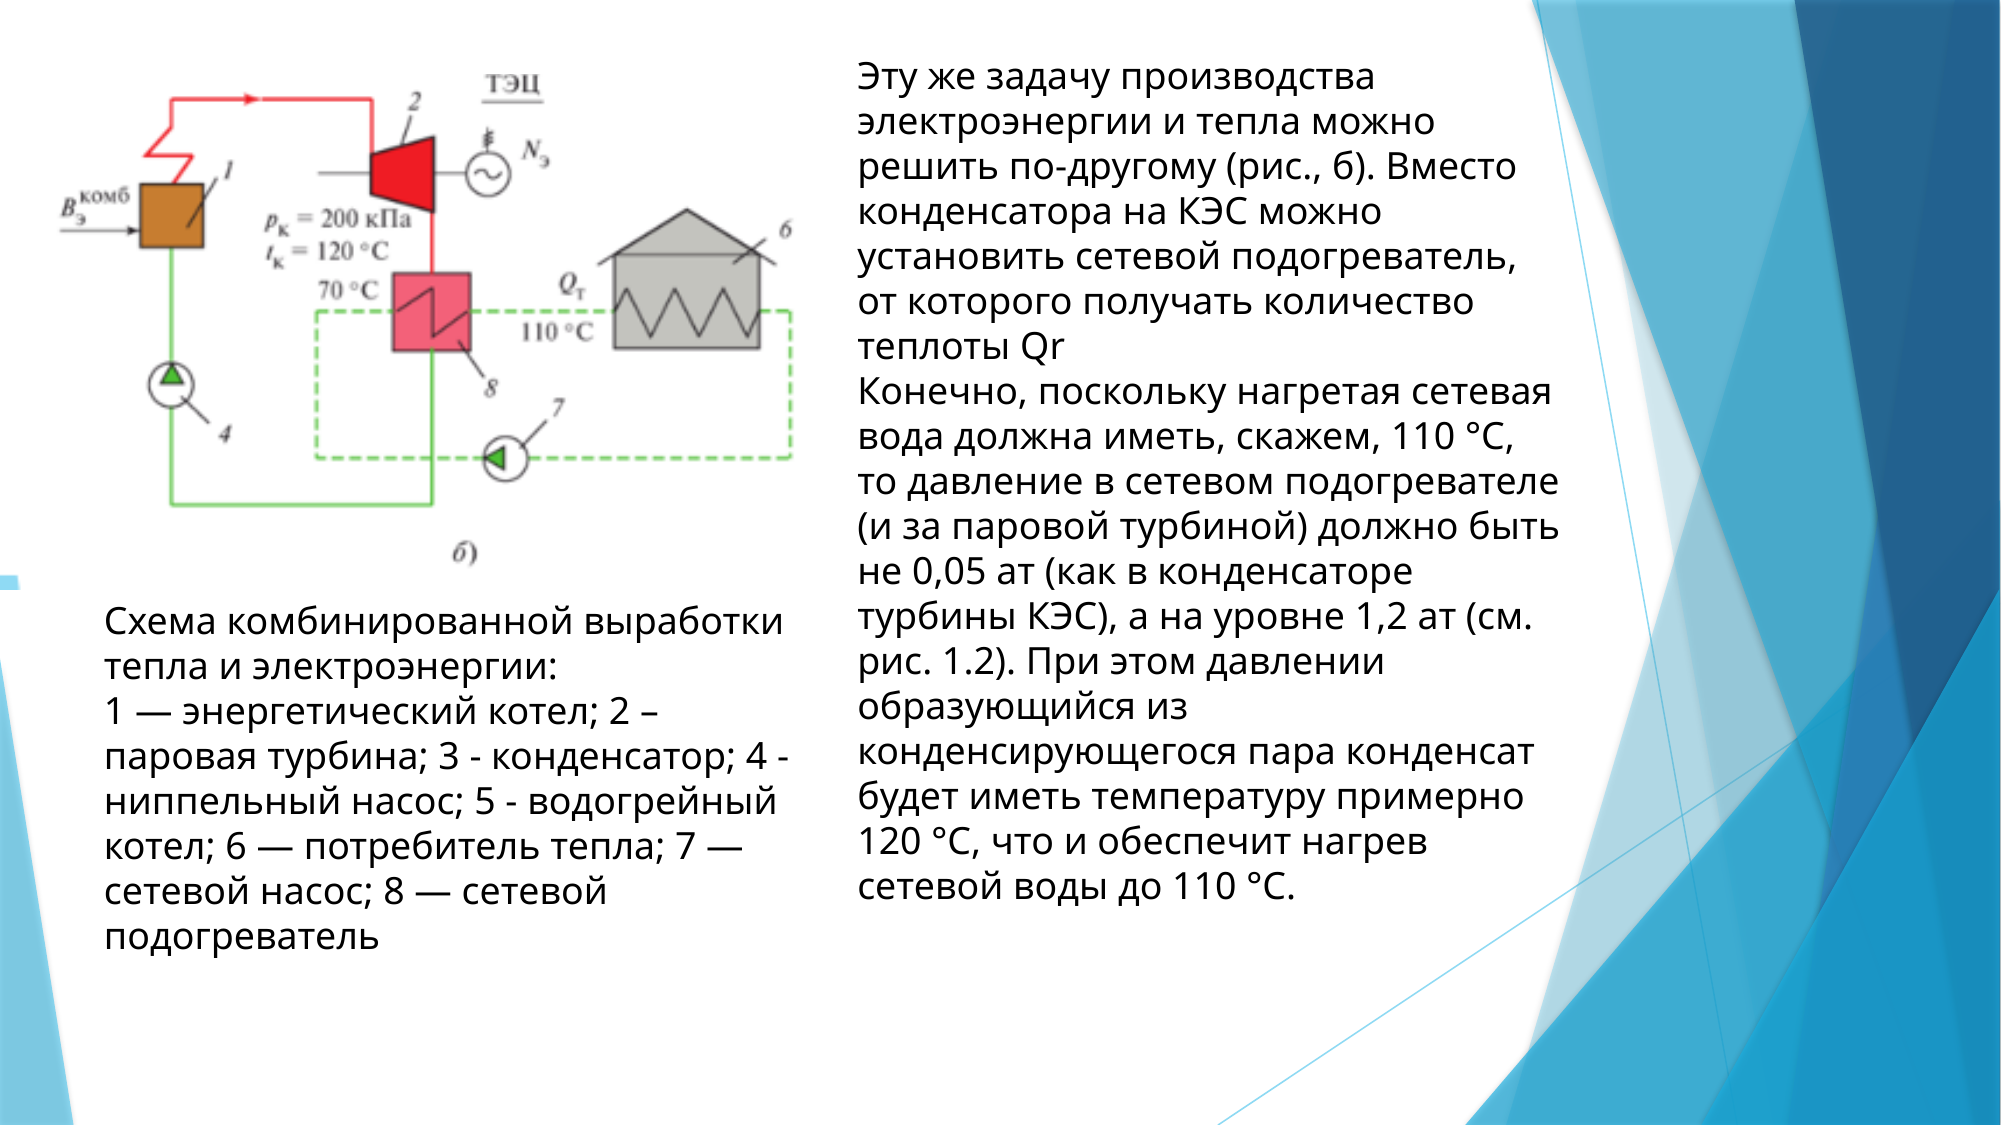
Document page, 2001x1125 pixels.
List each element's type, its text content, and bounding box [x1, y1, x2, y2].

text_box Схема комбинированной выработки тепла и электроэнергии: 1 — энергетический котел; 2 – паровая турбина; 3 - конденсатор; 4 - ниппельный насос; 5 - водогрейный котел; 6 — потребитель тепла; 7 — сетевой насос; 8 — сетевой подогреватель [89, 599, 837, 1009]
picture [0, 74, 844, 590]
text_box Эту же задачу производства электроэнергии и тепла можно решить по-другому (рис., б). Вместо конденсатора на КЭС можно установить сетевой подогреватель, от которого получать количество теплоты Qr Конечно, поскольку нагретая сетевая вода должна иметь, скажем, 110 °С, то давление в сетевом подогревателе (и за паровой турбиной) должно быть не 0,05 ат (как в конденсаторе турбины КЭС), а на уровне 1,2 ат (см. рис. 1.2). При этом давлении образующийся из конденсирующегося пара конденсат будет иметь температуру примерно 120 °С, что и обеспечит нагрев сетевой воды до 110 °С. [842, 44, 1580, 960]
